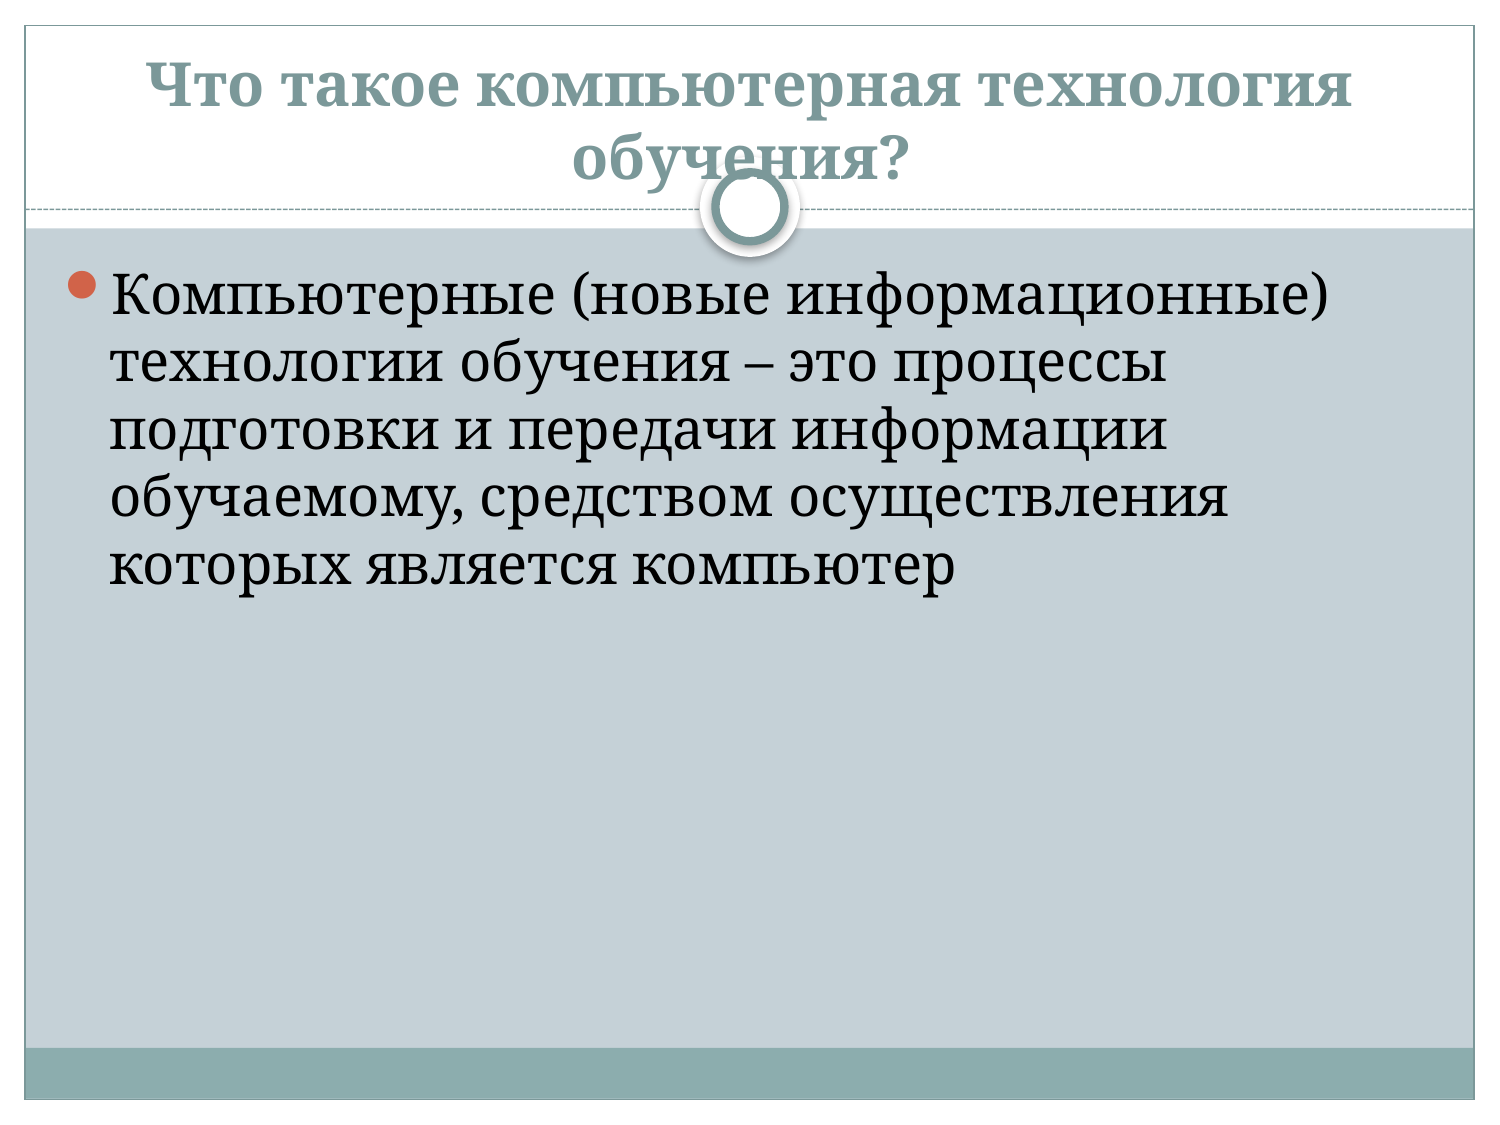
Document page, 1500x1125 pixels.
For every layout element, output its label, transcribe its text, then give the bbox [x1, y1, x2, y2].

list Компьютерные (новые информационные) технологии обучения – это процессы подготовки и передачи информации обучаемому, средством осуществления которых является компьютер [49, 250, 1445, 1001]
title Что такое компьютерная технология обучения? [49, 37, 1450, 200]
